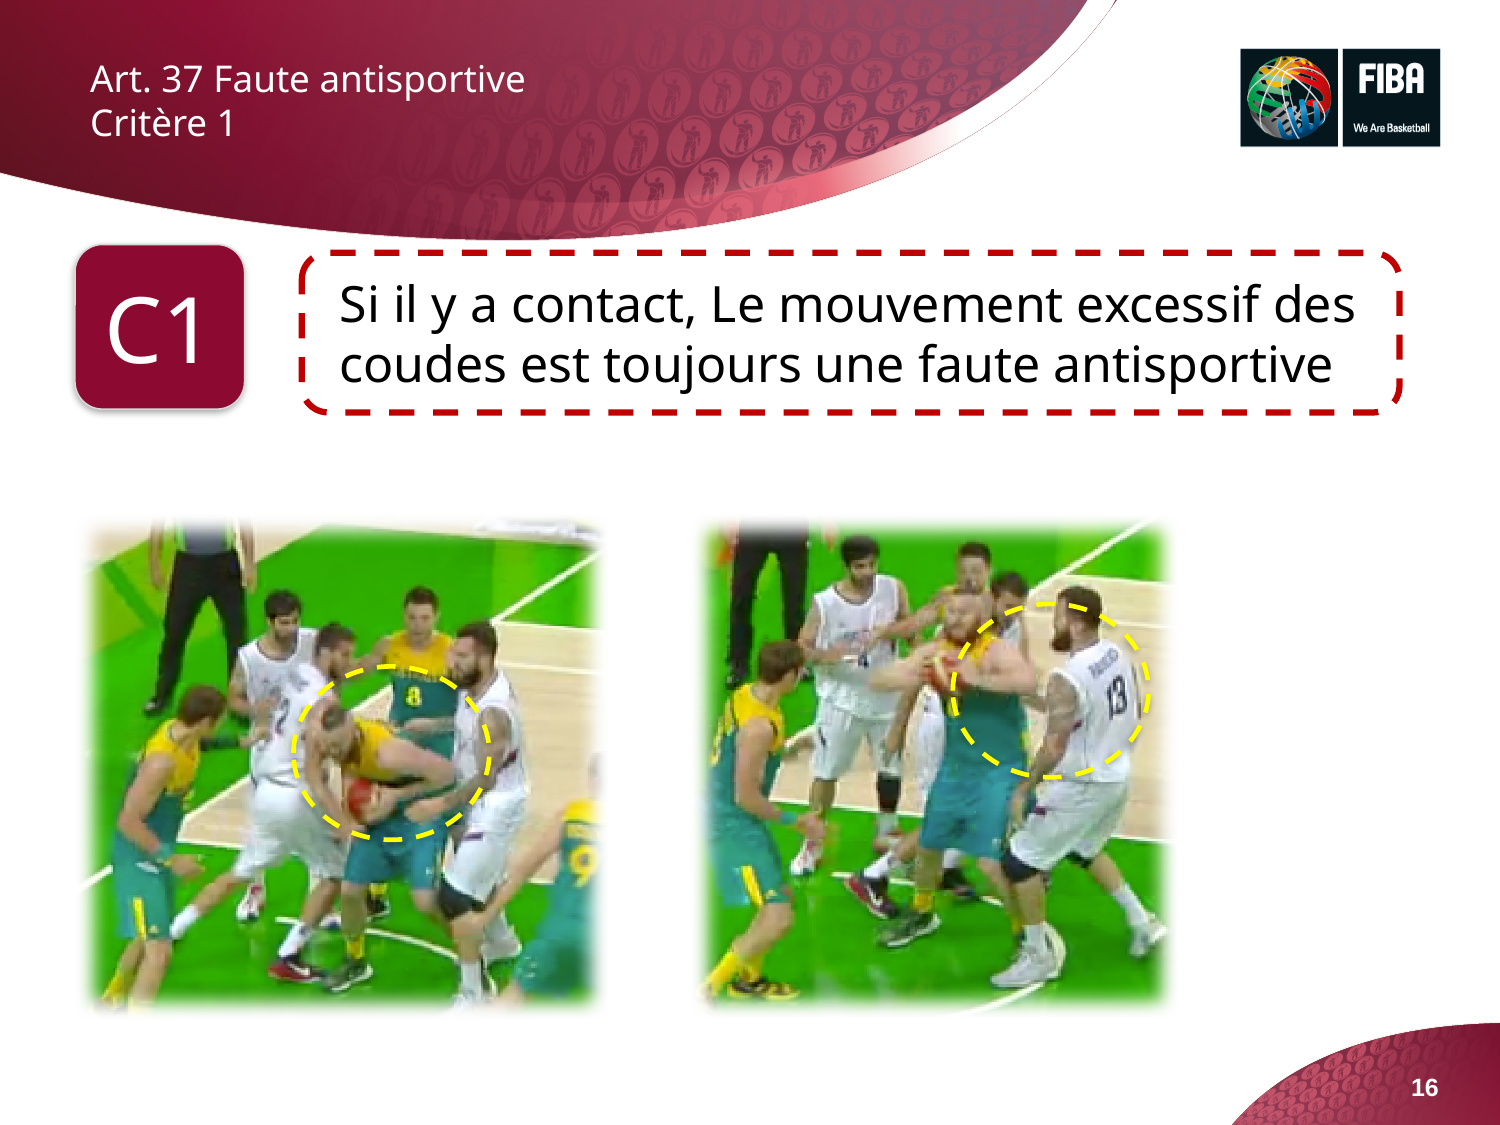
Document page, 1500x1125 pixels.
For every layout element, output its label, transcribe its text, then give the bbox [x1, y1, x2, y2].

text_box C1 [74, 243, 246, 410]
title Art. 37 Faute antisportive Critère 1 [74, 46, 1426, 153]
picture [0, 0, 1500, 1125]
text_box Si il y a contact, Le mouvement excessif des coudes est toujours une faute antisportive [299, 250, 1402, 415]
